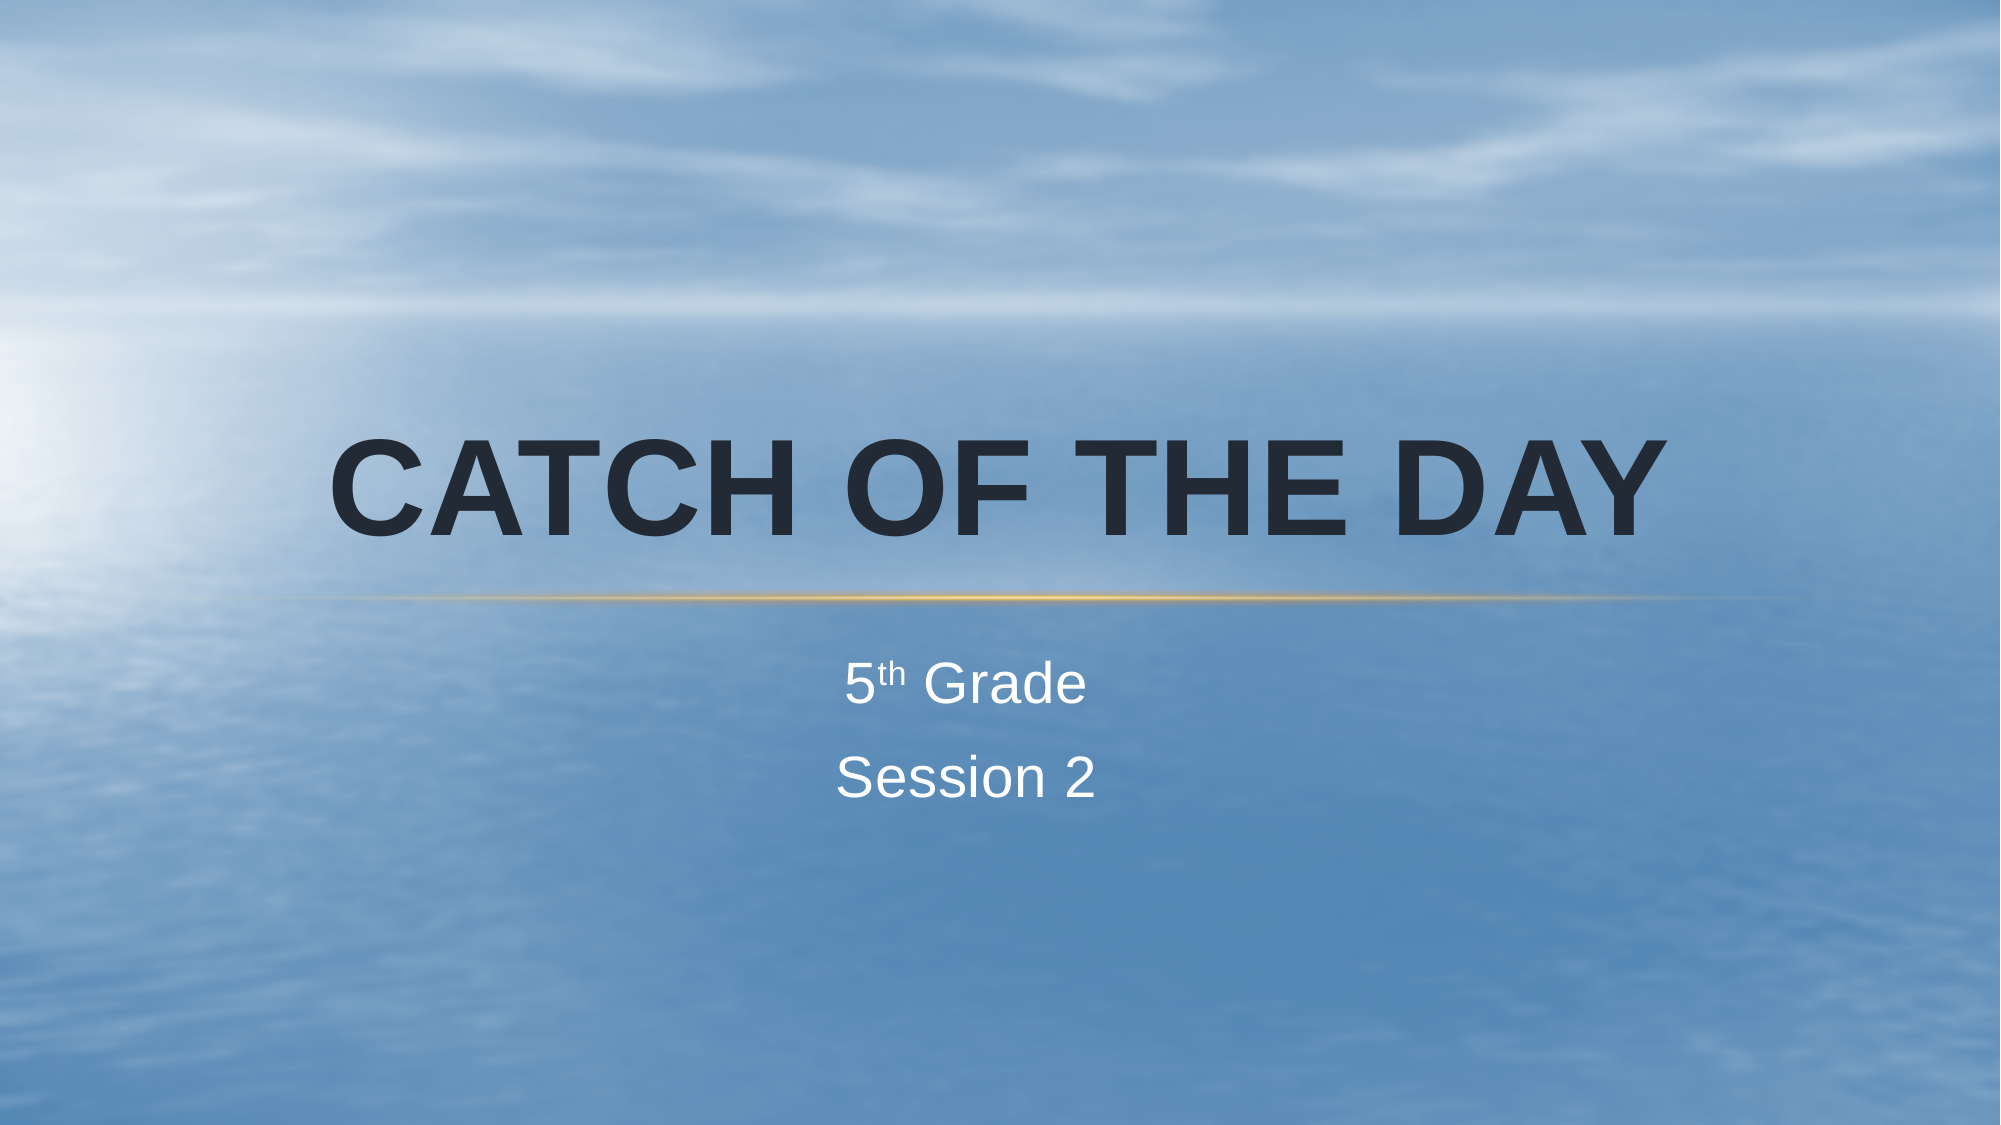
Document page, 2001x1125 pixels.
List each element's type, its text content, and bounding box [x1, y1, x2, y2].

picture [0, 0, 2000, 750]
subtitle 5th Grade Session 2 [266, 637, 1667, 925]
title Catch of the day [150, 329, 1850, 571]
